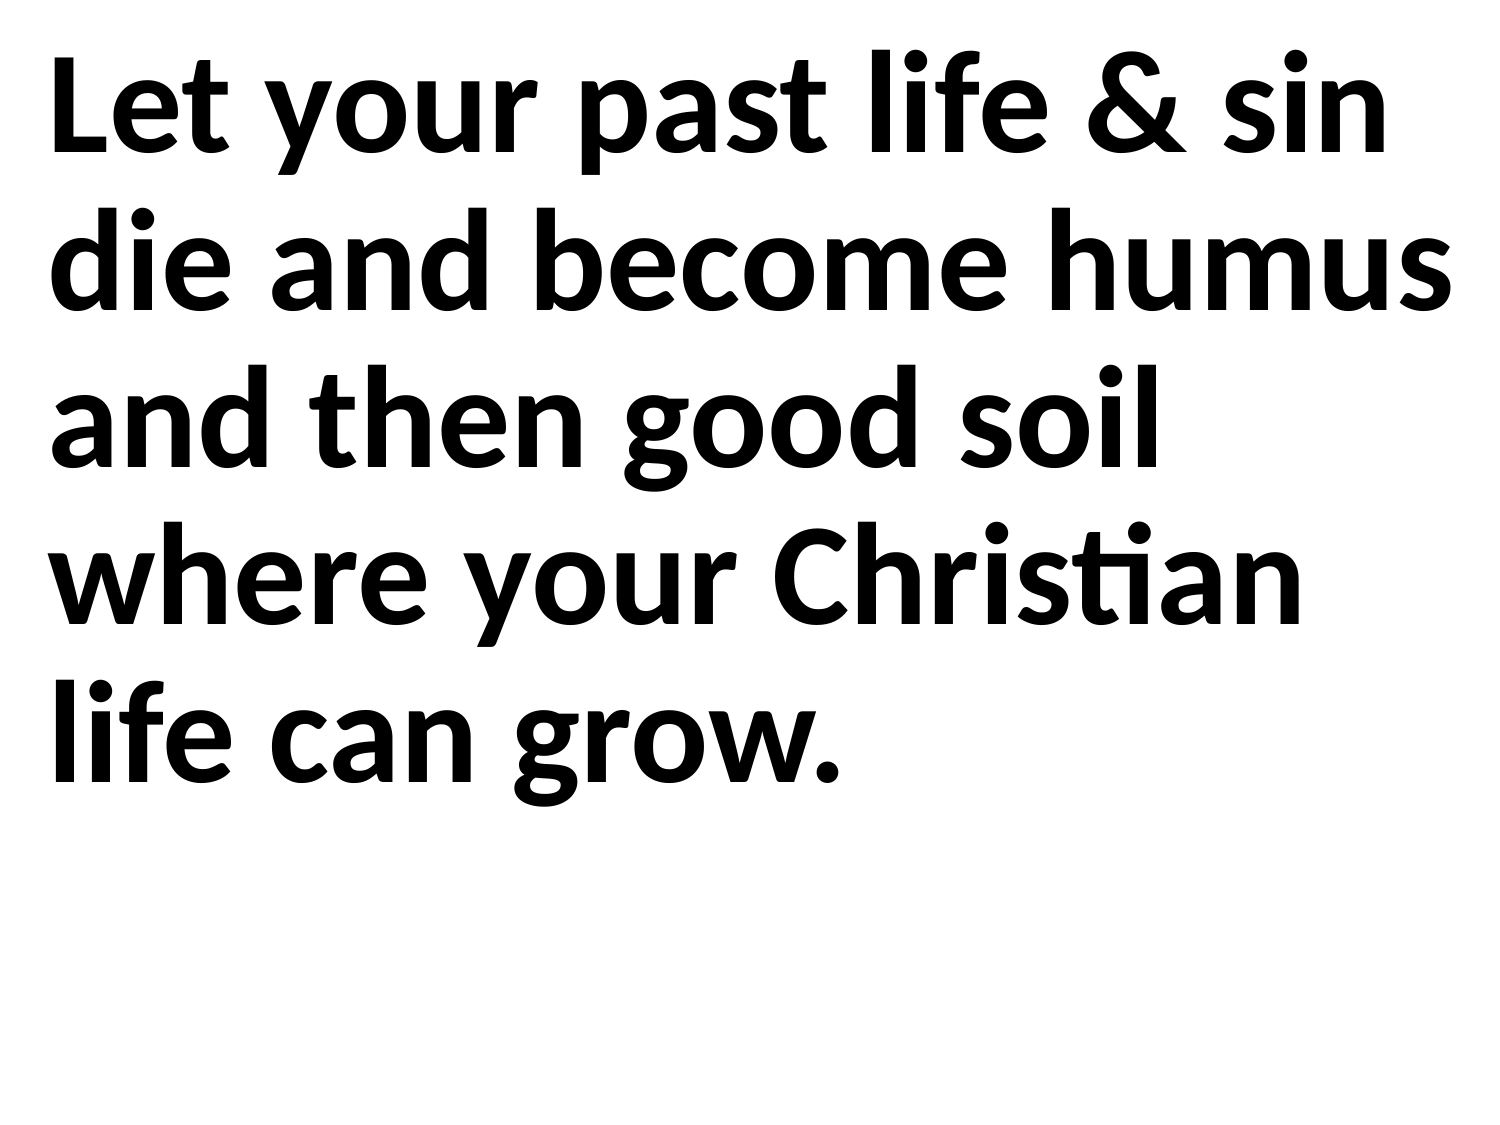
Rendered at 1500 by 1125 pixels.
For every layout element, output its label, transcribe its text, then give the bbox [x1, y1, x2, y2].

list Let your past life & sin die and become humus and then good soil where your Christian life can grow. [32, 19, 1479, 1055]
